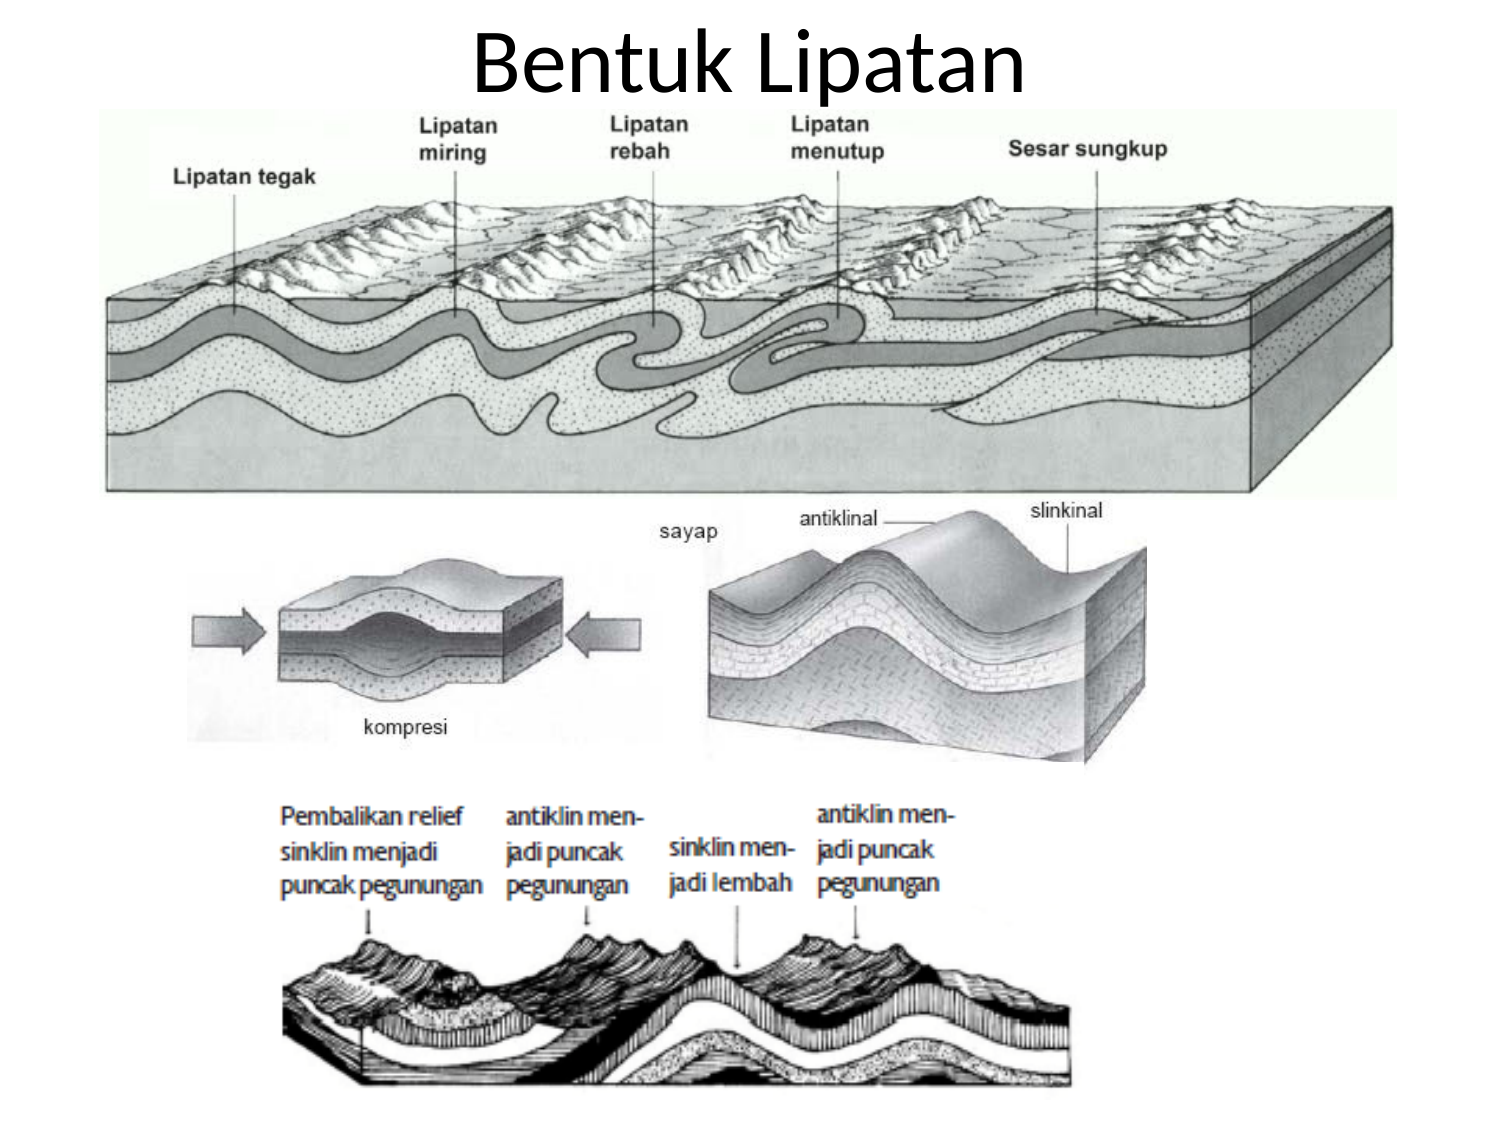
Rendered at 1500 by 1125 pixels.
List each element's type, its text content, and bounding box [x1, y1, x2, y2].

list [99, 109, 1397, 501]
picture [187, 499, 1148, 1101]
title Bentuk Lipatan [75, 0, 1425, 150]
